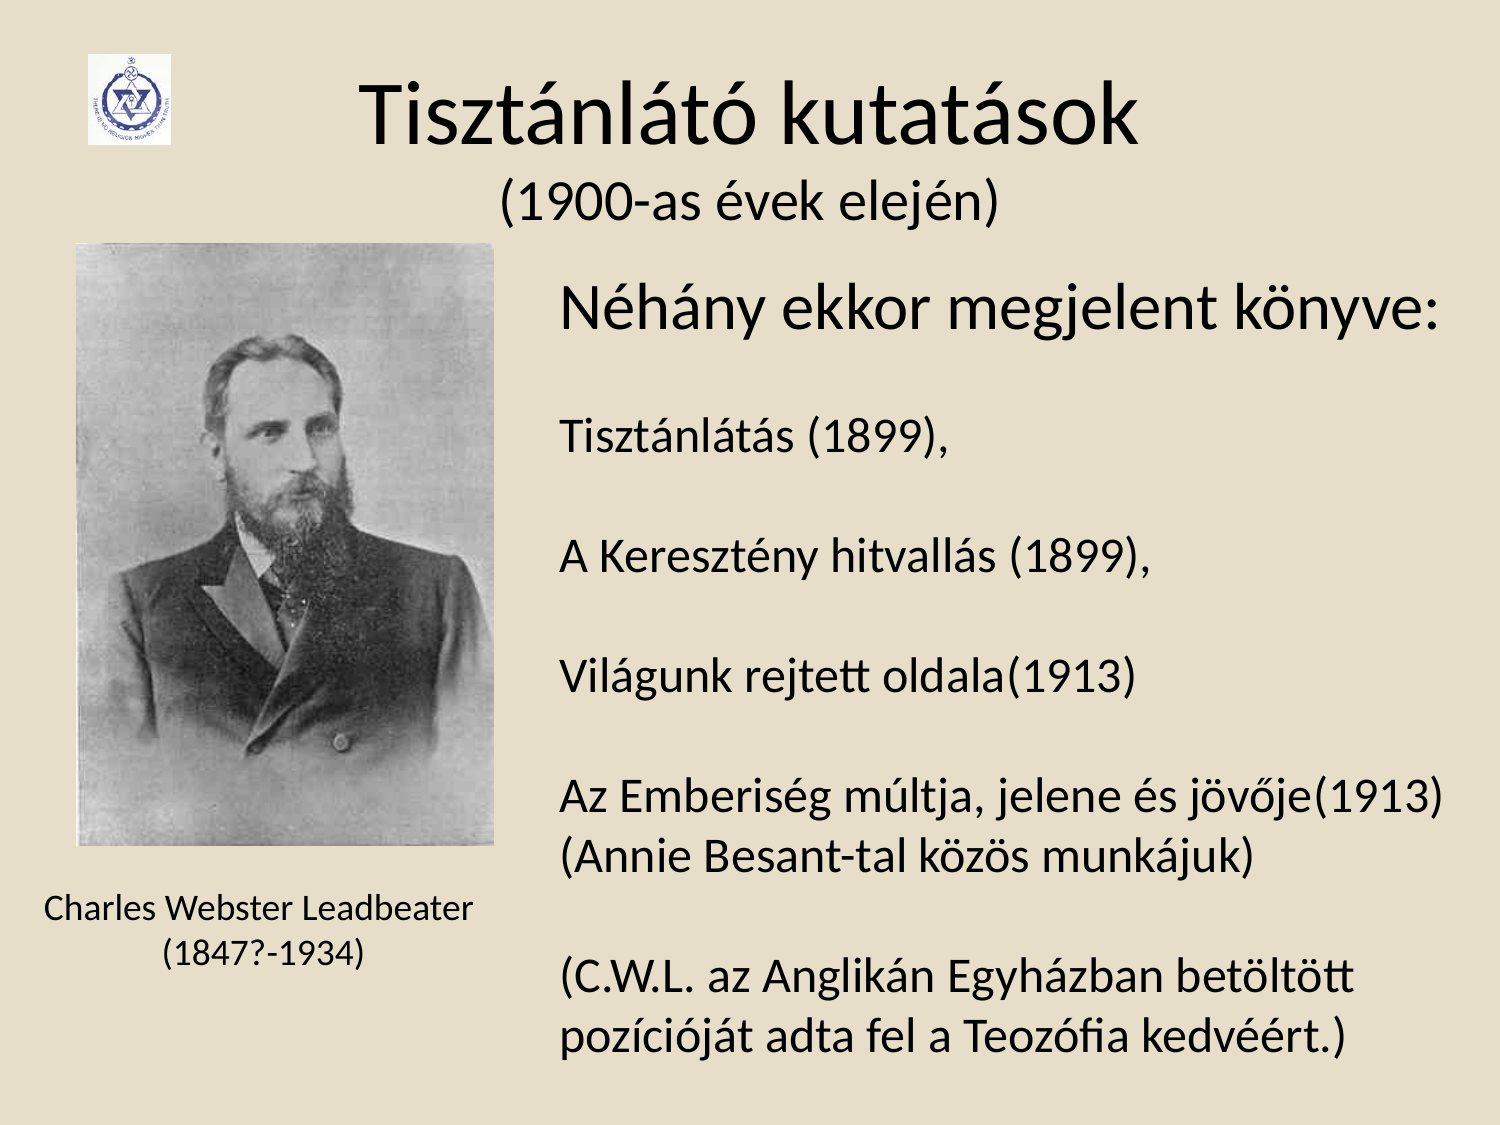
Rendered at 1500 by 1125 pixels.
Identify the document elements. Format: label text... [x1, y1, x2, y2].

text_box Tisztánlátó kutatások (1900-as évek elején) [74, 45, 1425, 233]
text_box Charles Webster Leadbeater (1847?-1934) [29, 875, 498, 981]
text_box Néhány ekkor megjelent könyve: Tisztánlátás (1899), A Keresztény hitvallás (1899), Világunk rejtett oldala(1913) Az Emberiség múltja, jelene és jövője(1913) (Annie Besant-tal közös munkájuk) (C.W.L. az Anglikán Egyházban betöltött pozícióját adta fel a Teozófia kedvéért.) [544, 255, 1471, 1070]
picture [76, 243, 494, 847]
